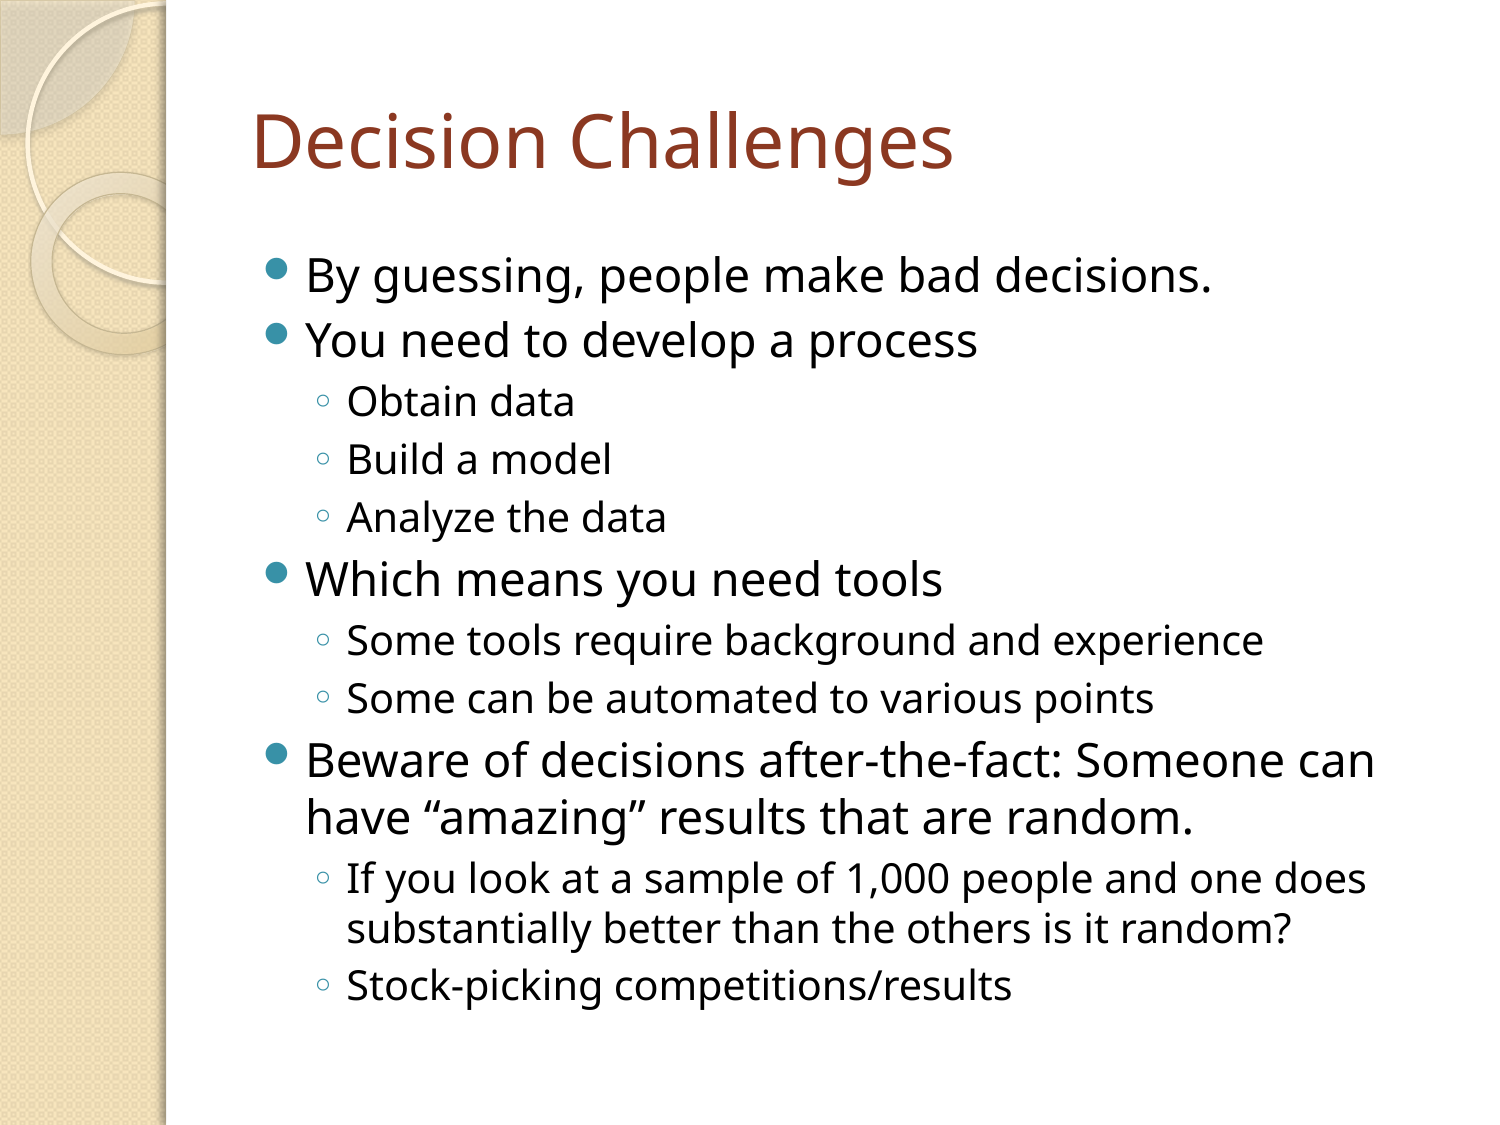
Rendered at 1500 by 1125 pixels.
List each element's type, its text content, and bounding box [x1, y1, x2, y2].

title Decision Challenges [235, 45, 1466, 233]
list By guessing, people make bad decisions. You need to develop a process Obtain data Build a model Analyze the data Which means you need tools Some tools require background and experience Some can be automated to various points Beware of decisions after-the-fact: Someone can have “amazing” results that are random. If you look at a sample of 1,000 people and one does substantially better than the others is it random? Stock-picking competitions/results [235, 237, 1466, 1025]
